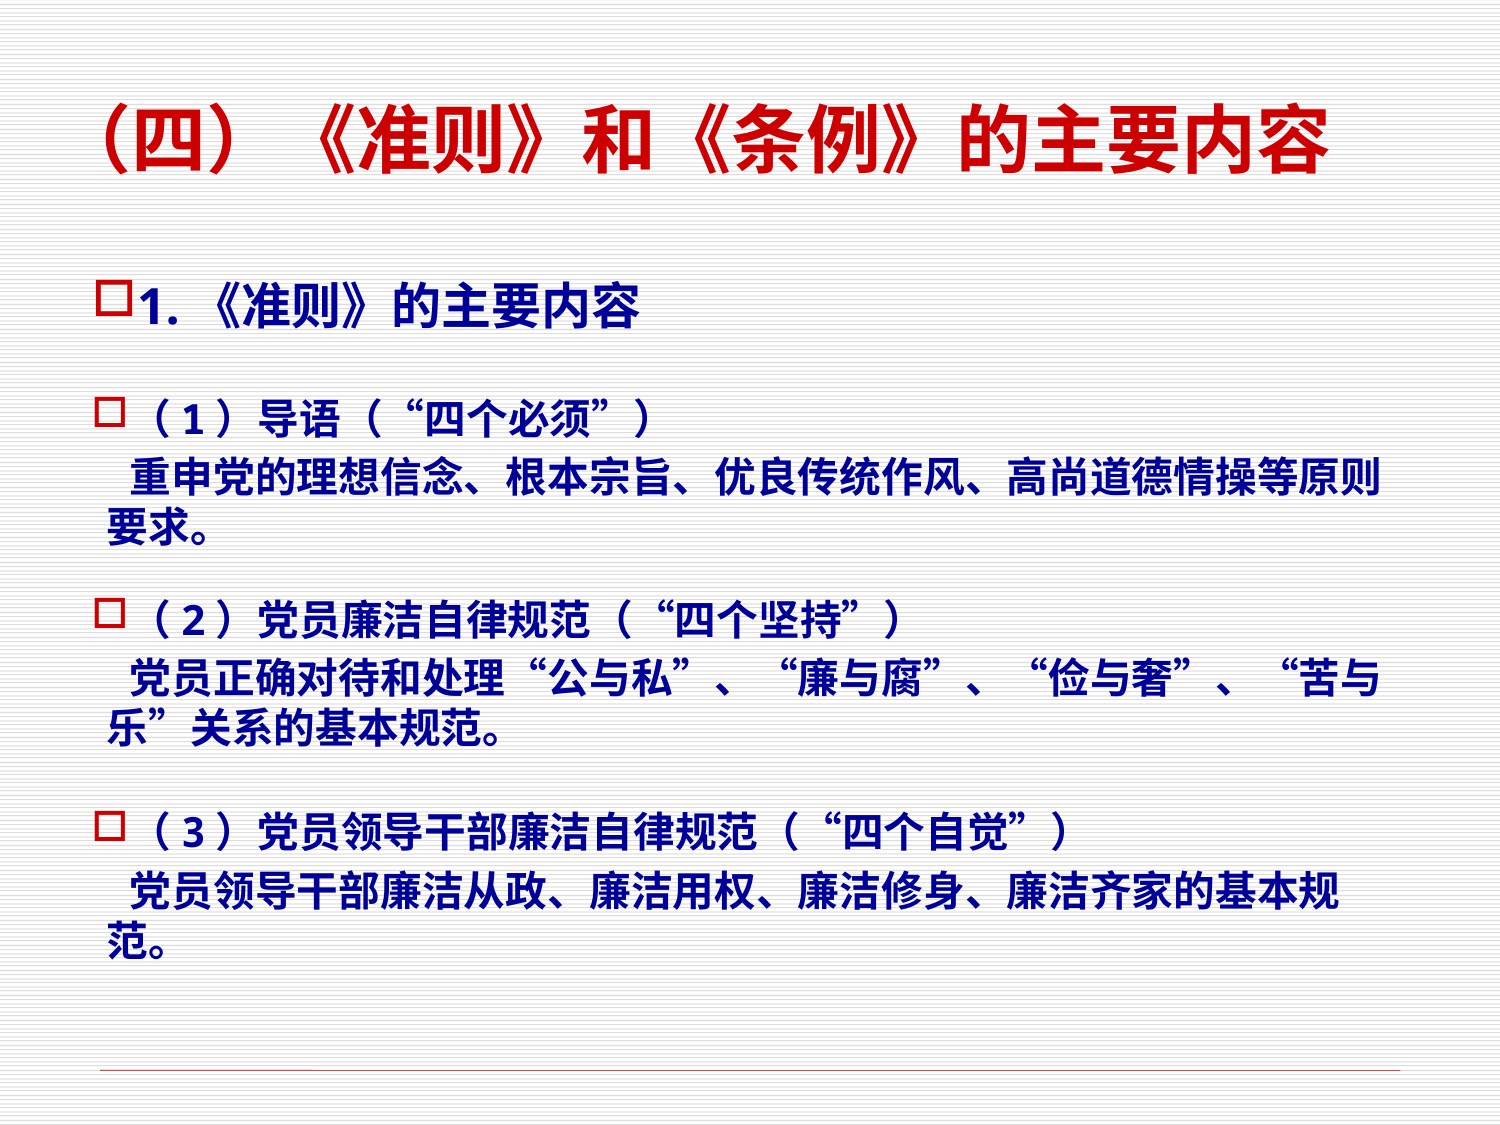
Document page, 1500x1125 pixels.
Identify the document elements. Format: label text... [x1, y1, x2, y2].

text_box （3）党员领导干部廉洁自律规范（“四个自觉”） 党员领导干部廉洁从政、廉洁用权、廉洁修身、廉洁齐家的基本规范。 [76, 798, 1436, 972]
picture [0, 0, 1500, 1125]
list 1.《准则》的主要内容 [76, 266, 1436, 374]
text_box （1）导语（“四个必须”） 重申党的理想信念、根本宗旨、优良传统作风、高尚道德情操等原则要求。 [76, 385, 1424, 559]
text_box （2）党员廉洁自律规范（“四个坚持”） 党员正确对待和处理“公与私”、“廉与腐”、“俭与奢”、“苦与乐”关系的基本规范。 [76, 586, 1436, 760]
title （四）《准则》和《条例》的主要内容 [40, 54, 1460, 221]
